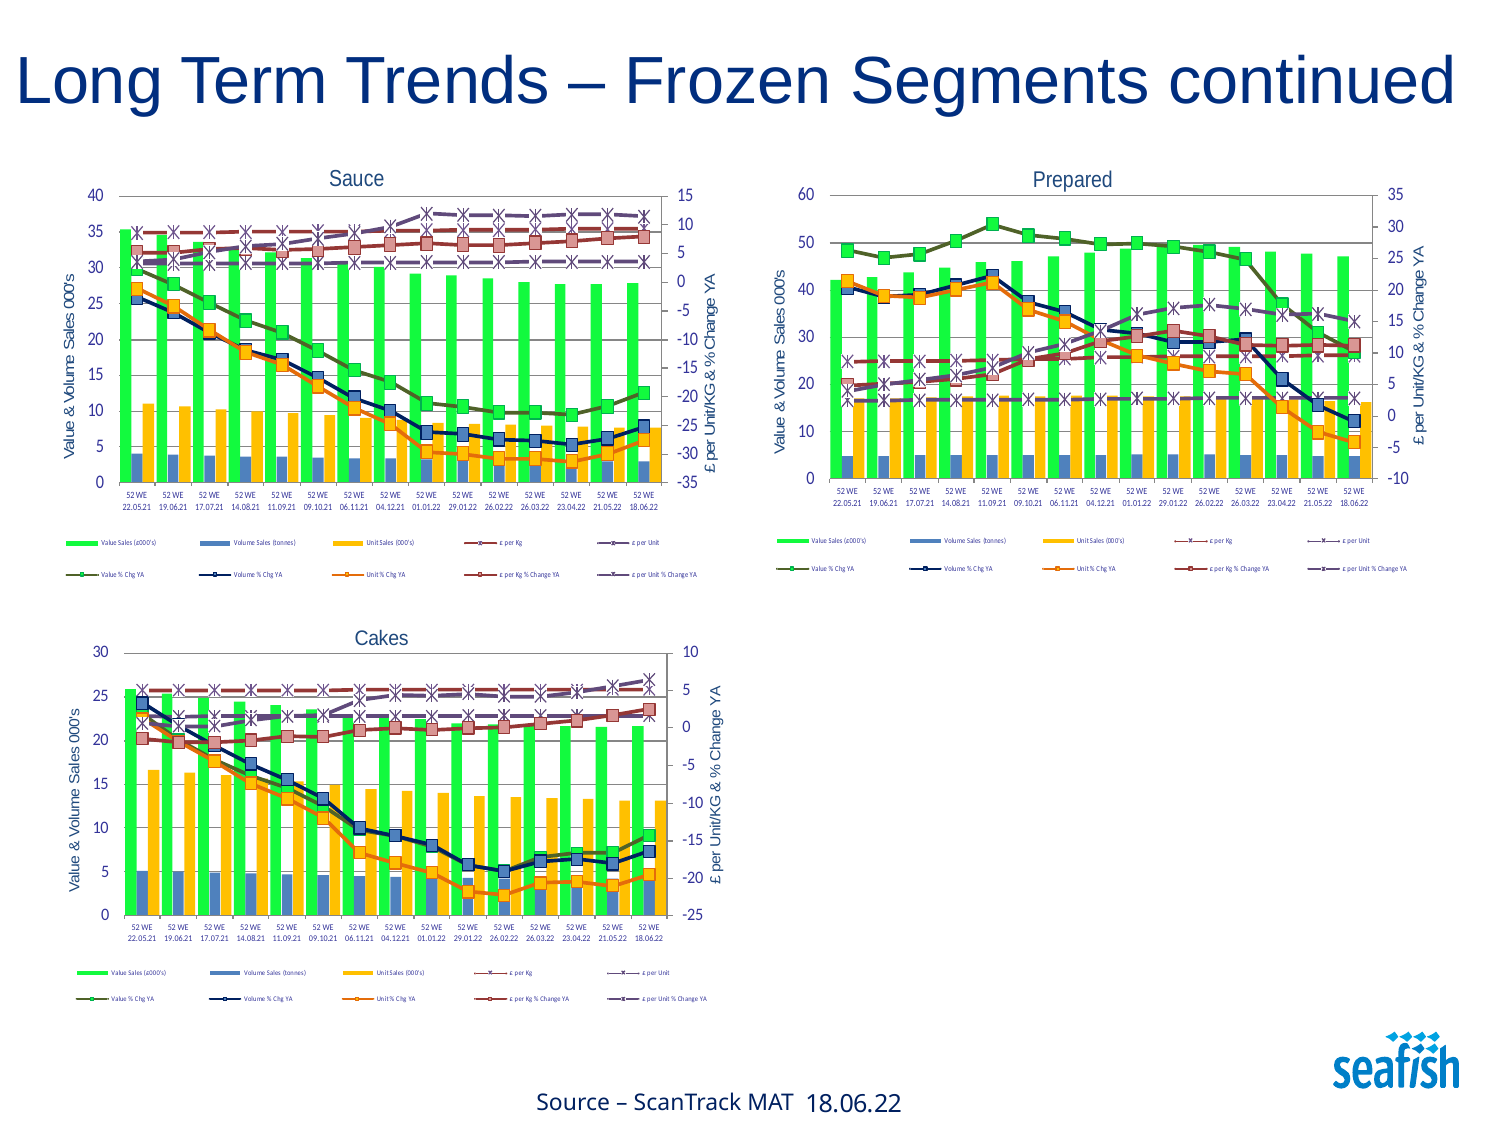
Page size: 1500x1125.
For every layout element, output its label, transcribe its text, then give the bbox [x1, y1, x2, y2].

text_box Source – ScanTrack MAT [508, 1079, 823, 1123]
picture [751, 152, 1434, 607]
text_box Long Term Trends – Frozen Segments continued [0, 0, 1475, 153]
picture [41, 152, 729, 1034]
picture [728, 1081, 979, 1115]
